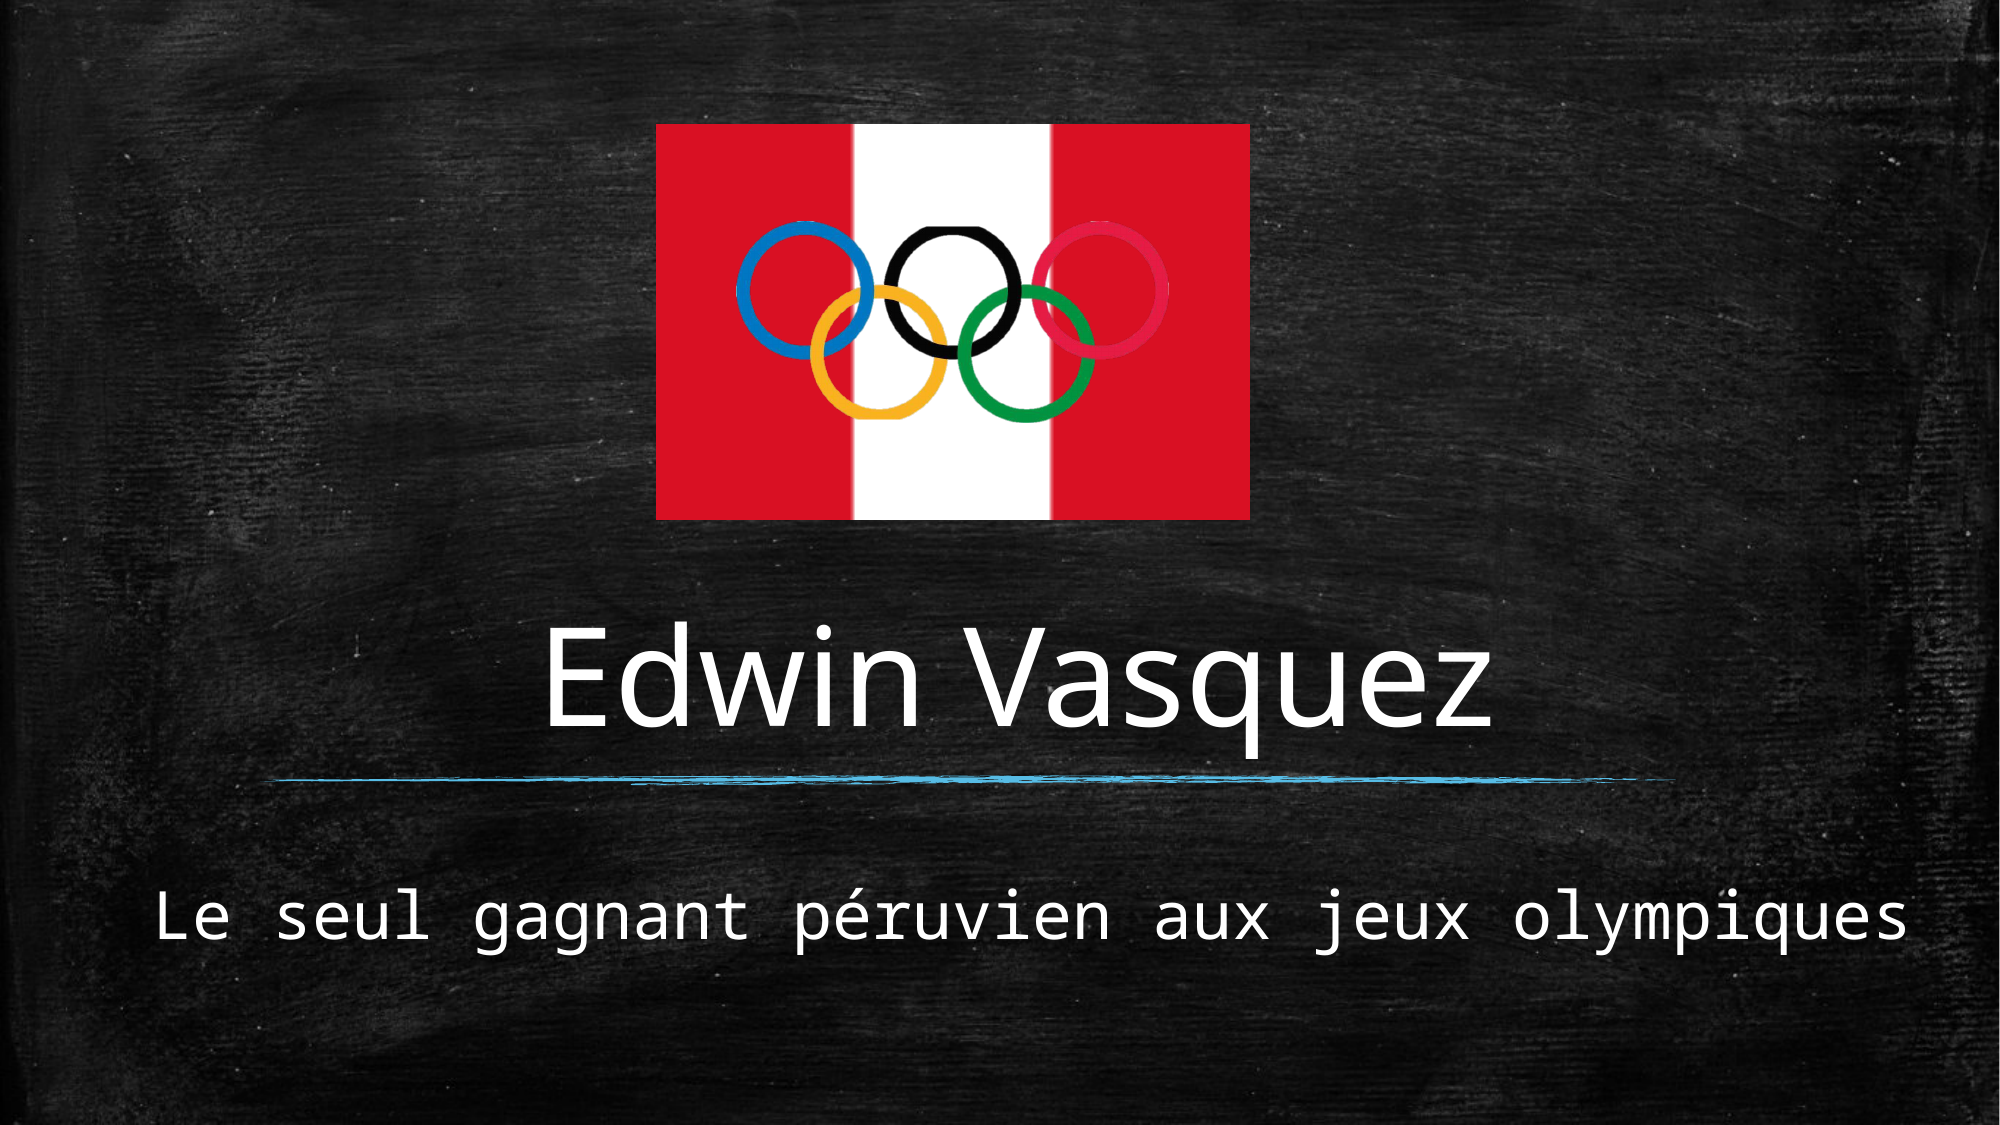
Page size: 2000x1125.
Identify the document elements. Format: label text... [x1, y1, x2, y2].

title Le seul gagnant péruvien aux jeux olympiques [137, 845, 1957, 962]
picture [656, 124, 1250, 520]
subtitle Edwin Vasquez [522, 600, 1976, 883]
